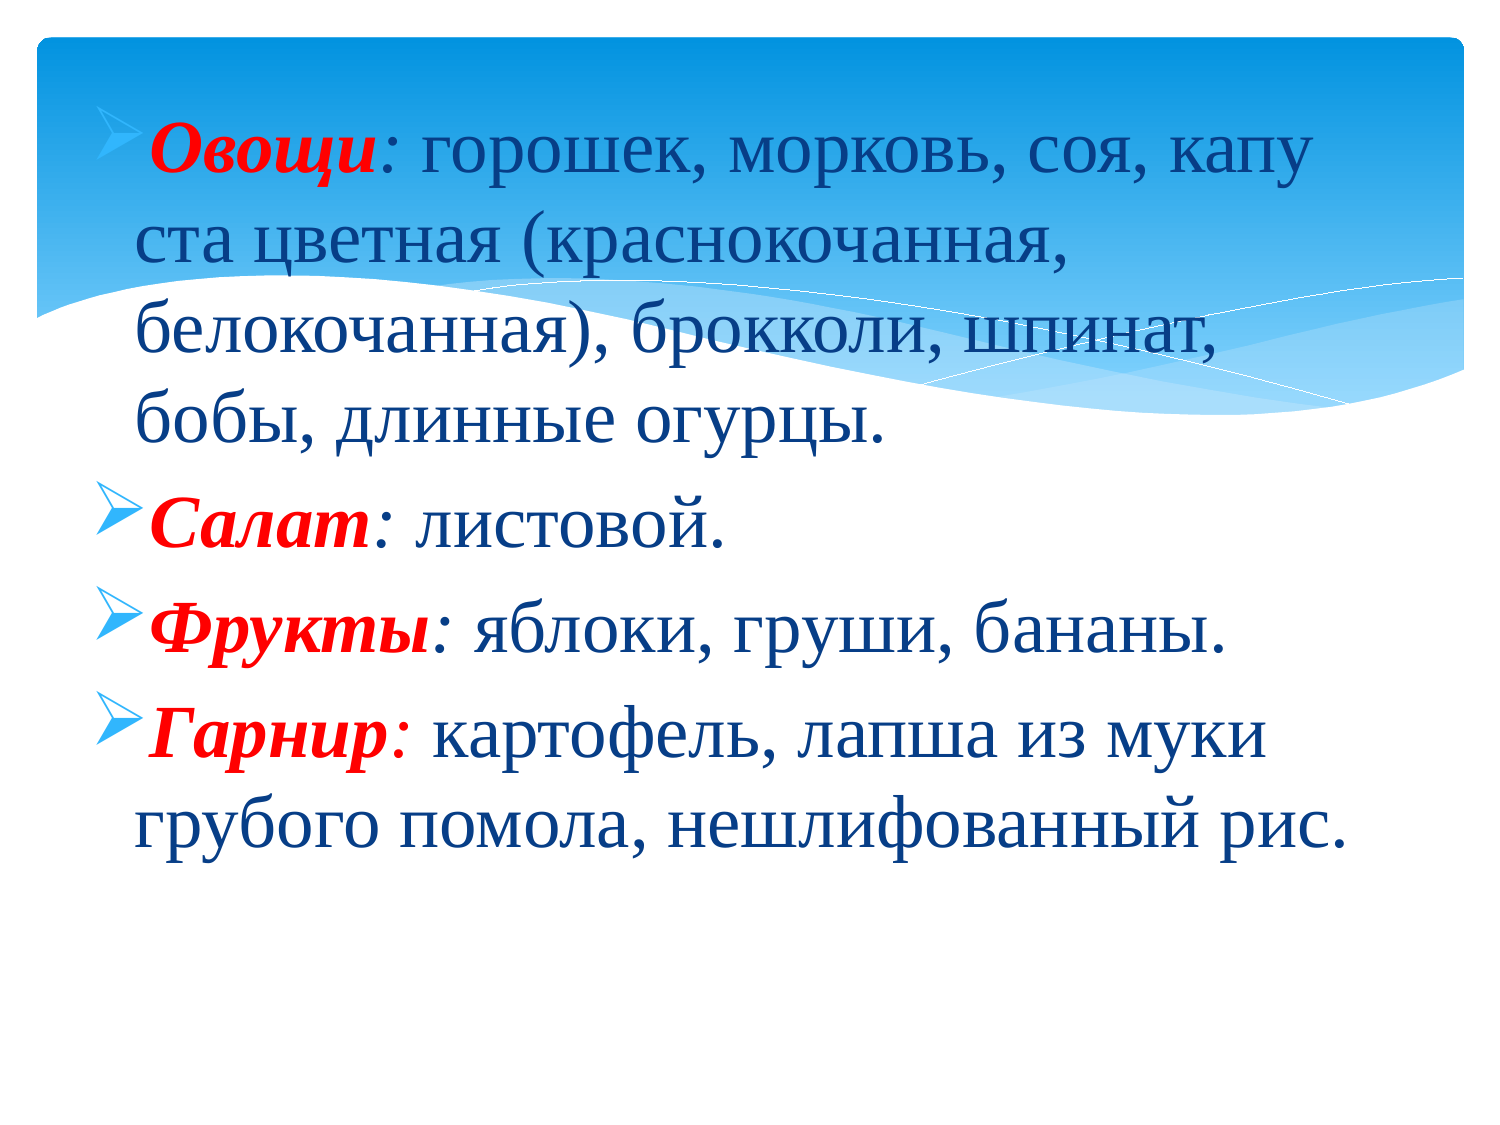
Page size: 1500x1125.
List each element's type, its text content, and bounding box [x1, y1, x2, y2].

list Овощи: горошек, морковь, соя, капу­ста цветная (краснокочанная, белокочан­ная), брокколи, шпинат, бобы, длинные огурцы. Салат: листовой. Фрукты: яблоки, груши, бананы. Гарнир: картофель, лапша из муки грубого помола, нешлифованный рис. [74, 89, 1426, 1006]
